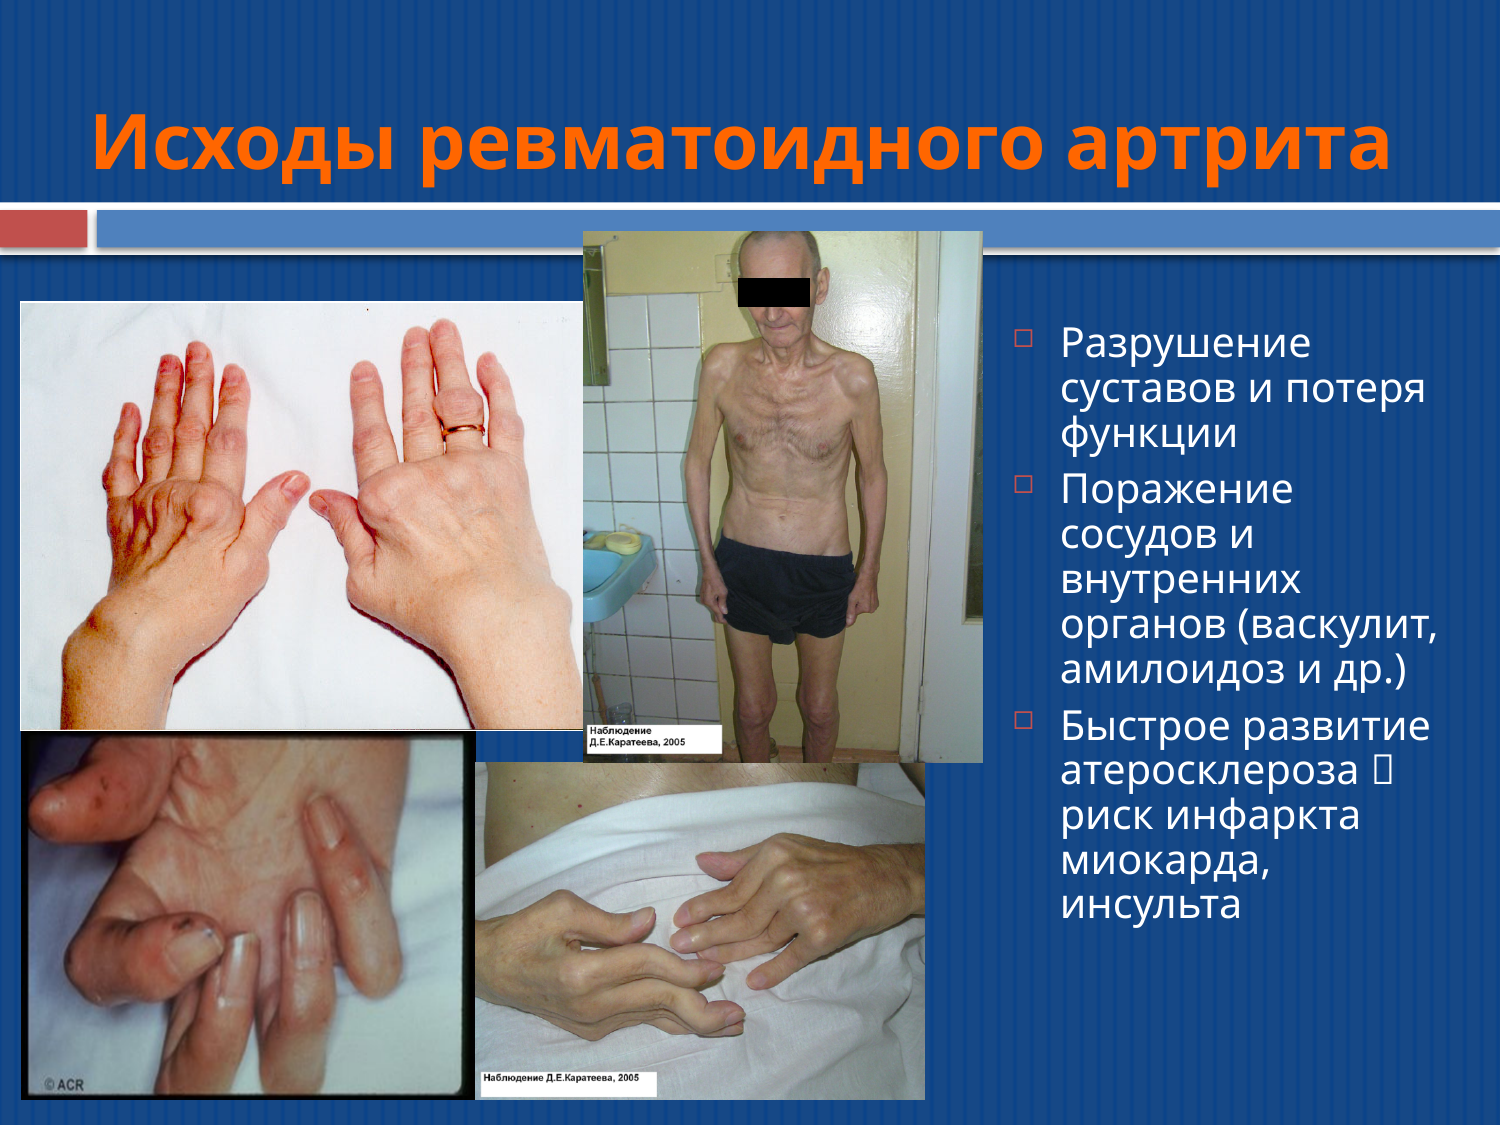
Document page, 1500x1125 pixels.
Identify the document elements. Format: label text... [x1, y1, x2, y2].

title Исходы ревматоидного артрита [75, 45, 1425, 233]
picture [20, 231, 983, 1100]
list Разрушение суставов и потеря функции Поражение сосудов и внутренних органов (васкулит, амилоидоз и др.) Быстрое развитие атеросклероза  риск инфаркта миокарда, инсульта [998, 314, 1460, 1003]
